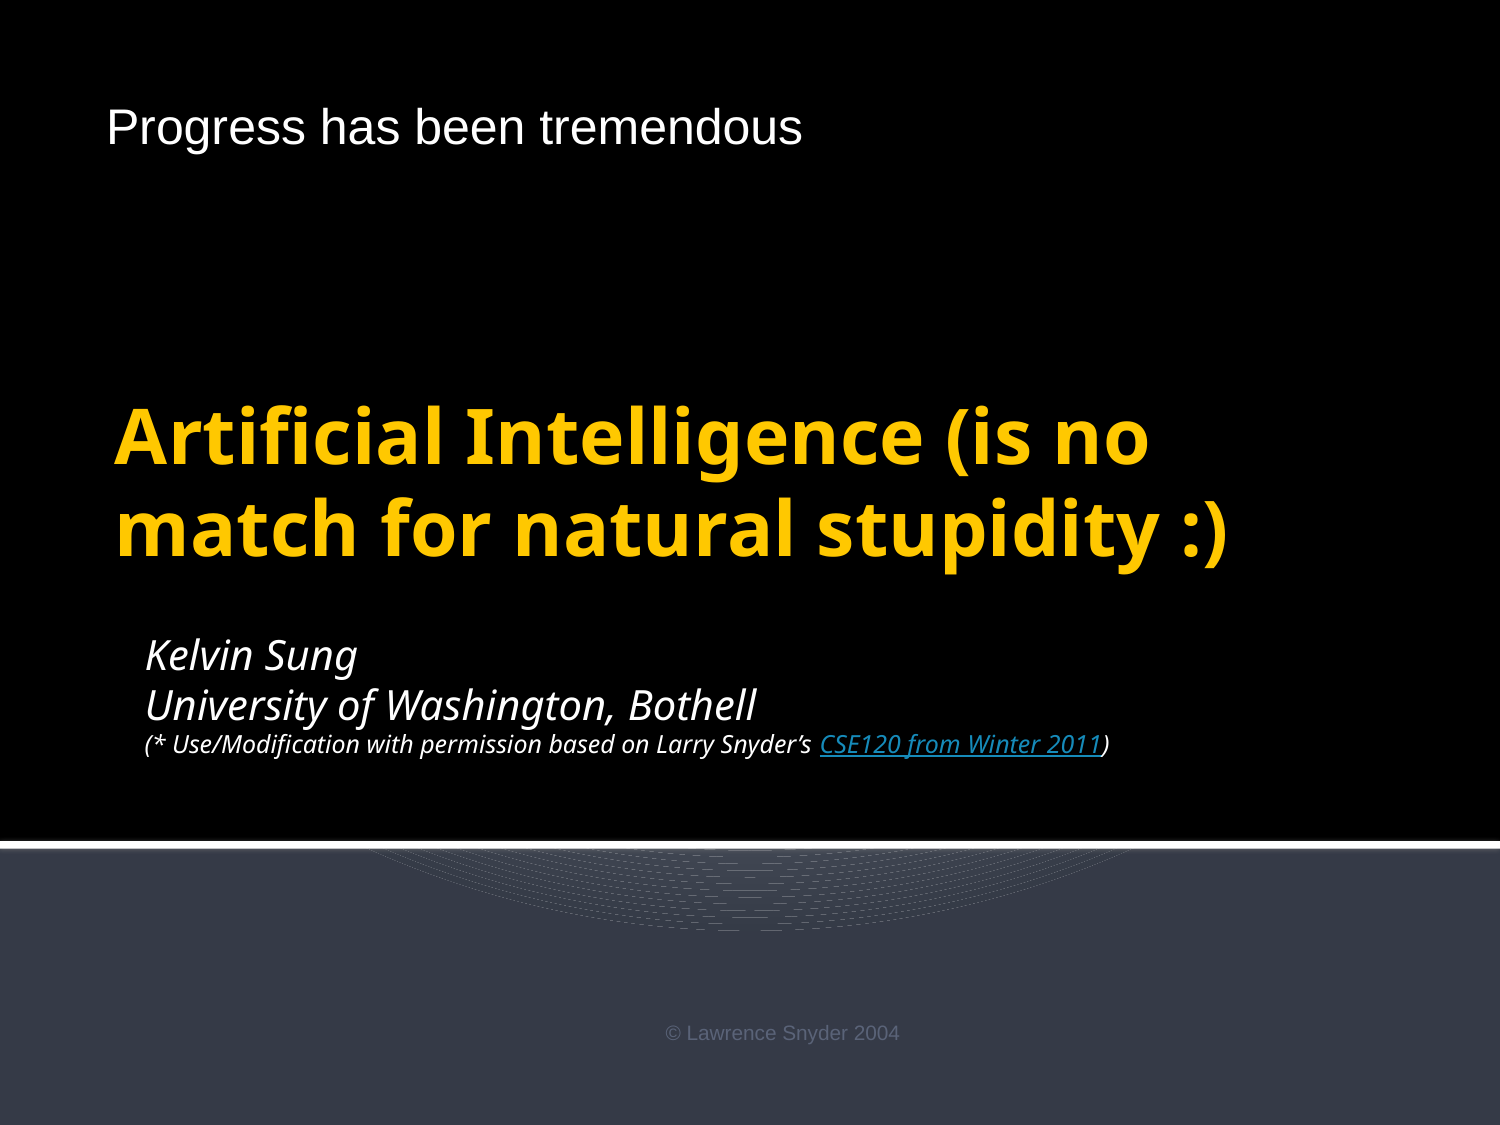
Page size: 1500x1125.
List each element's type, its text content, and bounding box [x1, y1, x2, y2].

text_box Kelvin Sung University of Washington, Bothell (* Use/Modification with permission based on Larry Snyder’s CSE120 from Winter 2011) [125, 650, 1225, 763]
title Artificial Intelligence (is no match for natural stupidity :) [99, 387, 1413, 575]
text_box Progress has been tremendous [91, 87, 819, 163]
text_box © Lawrence Snyder 2004 [650, 1012, 915, 1053]
